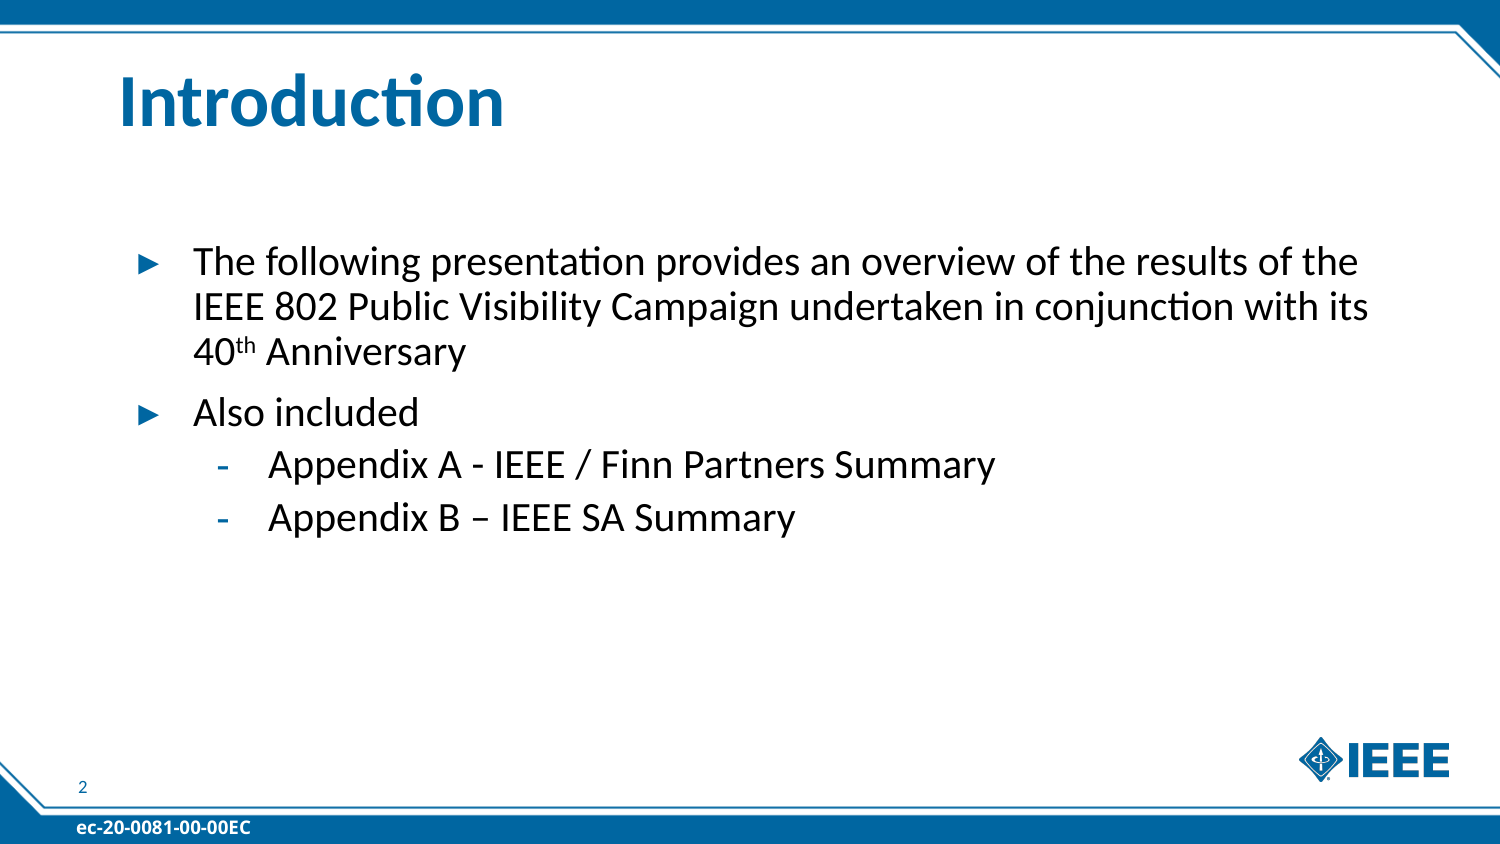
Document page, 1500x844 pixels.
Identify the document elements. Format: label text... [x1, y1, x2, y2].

list The following presentation provides an overview of the results of the IEEE 802 Public Visibility Campaign undertaken in conjunction with its 40th Anniversary Also included Appendix A - IEEE / Finn Partners Summary Appendix B – IEEE SA Summary [103, 224, 1397, 710]
title Introduction [103, 68, 1397, 137]
picture [0, 737, 1500, 844]
slide_number 2 [63, 763, 143, 809]
picture [0, 0, 1500, 102]
